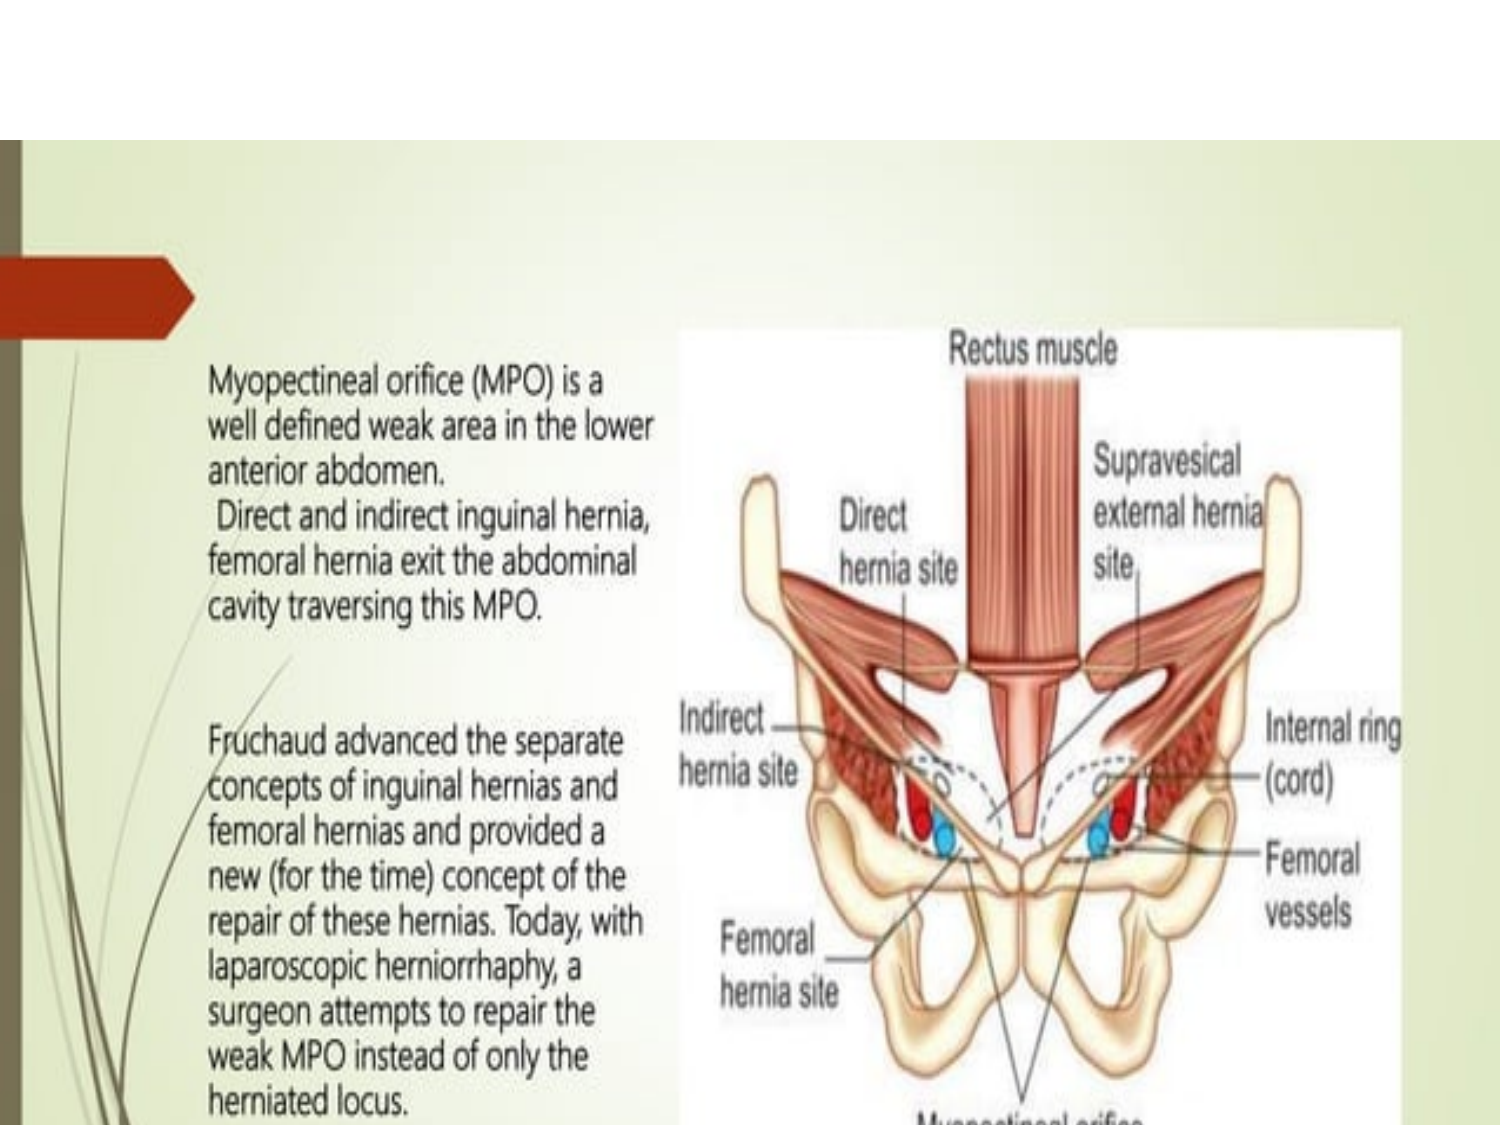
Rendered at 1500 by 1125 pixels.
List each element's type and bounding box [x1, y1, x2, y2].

picture [0, 139, 1500, 1125]
